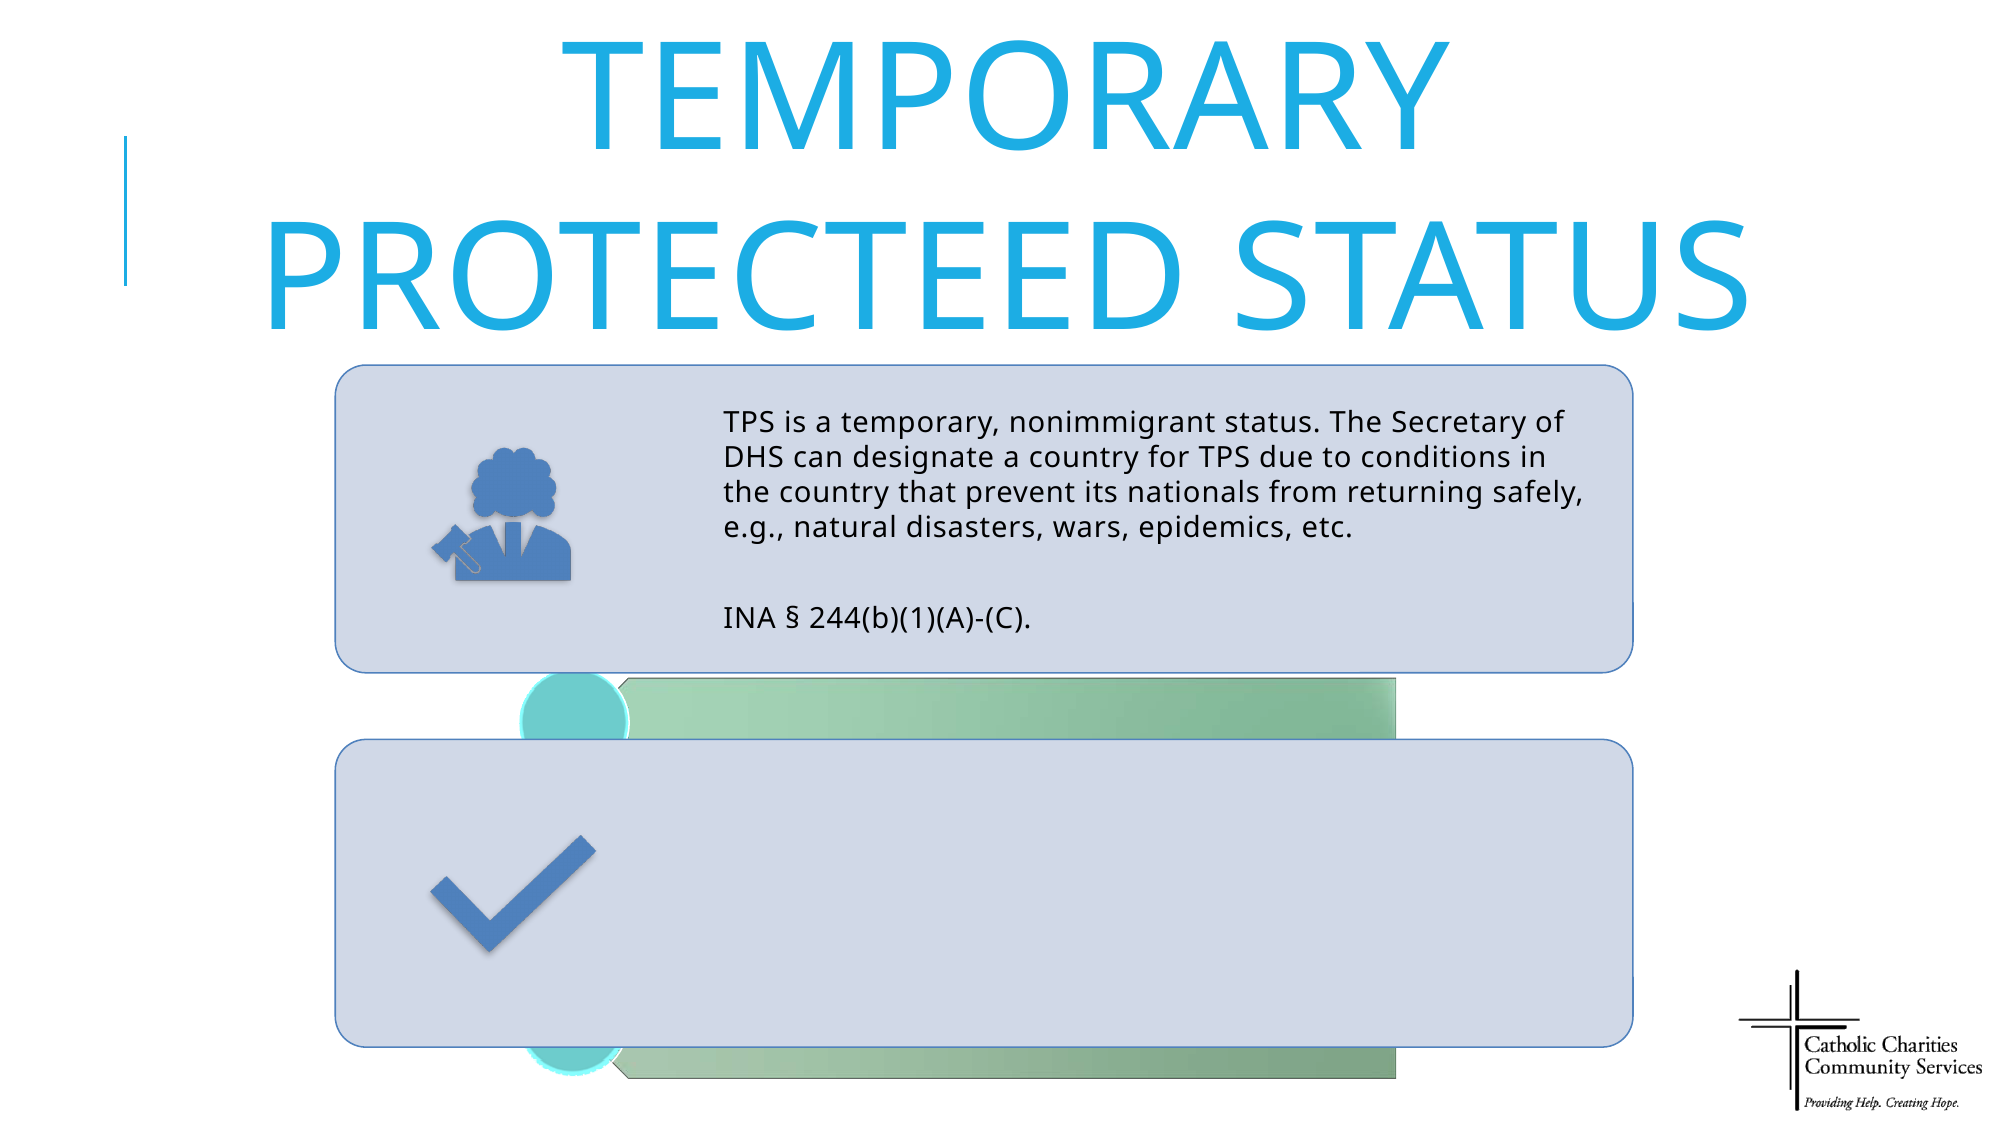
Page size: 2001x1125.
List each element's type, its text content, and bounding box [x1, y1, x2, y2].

text_box [1715, 963, 1996, 1125]
title TEMPORARY PROTECTEED STATUS (TPS) [75, 0, 1938, 541]
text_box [334, 262, 1634, 1125]
